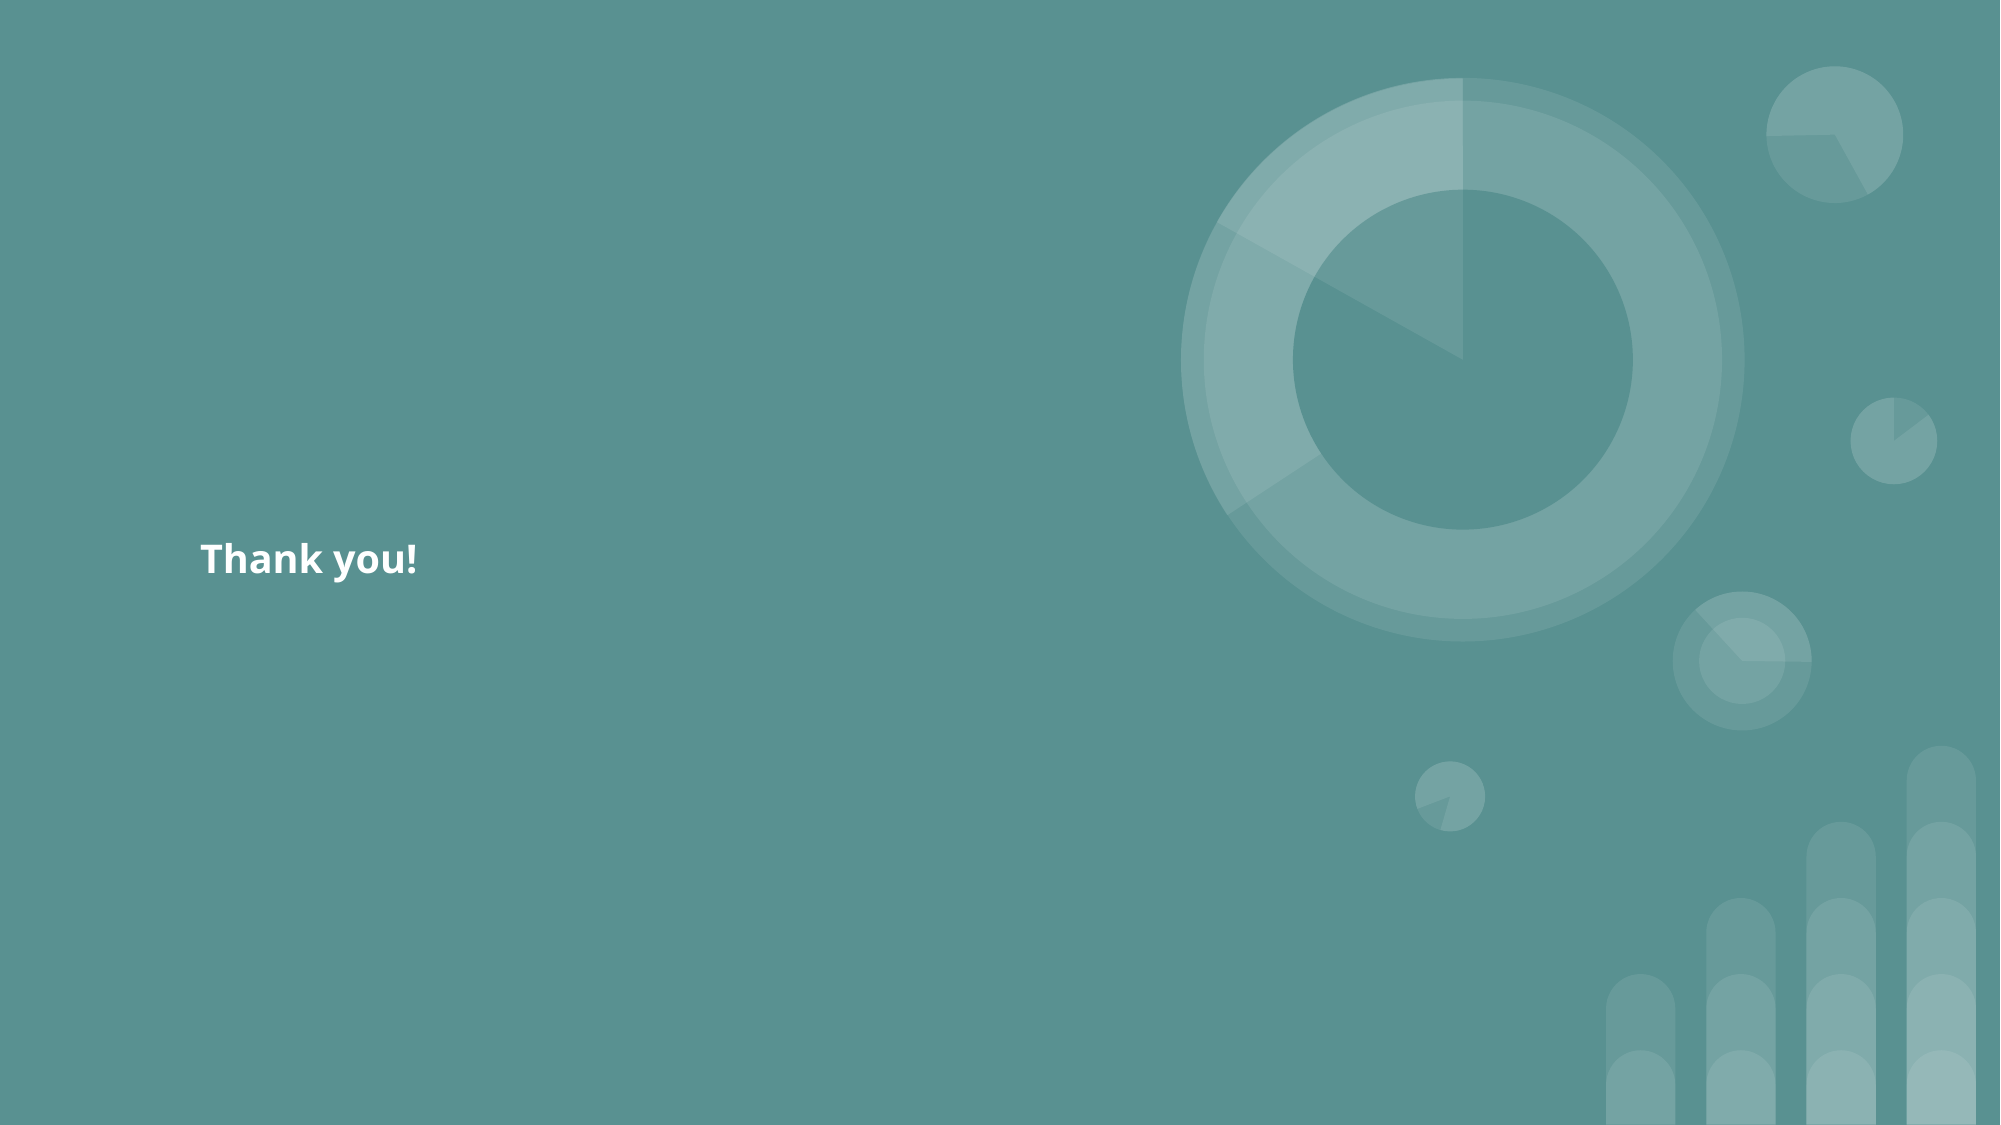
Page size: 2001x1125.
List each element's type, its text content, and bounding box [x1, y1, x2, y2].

title Thank you! [180, 352, 1111, 763]
